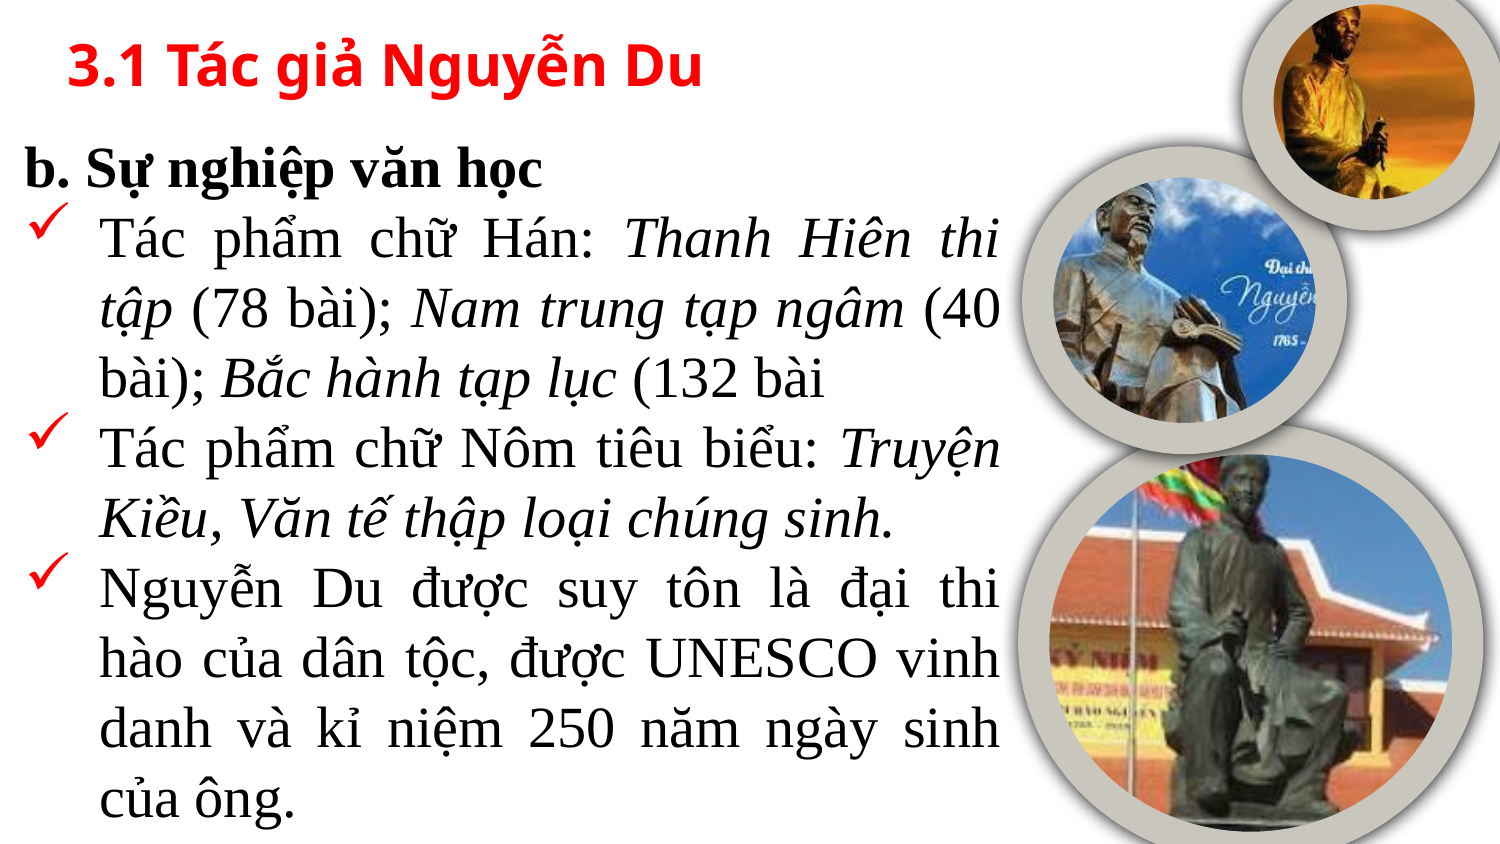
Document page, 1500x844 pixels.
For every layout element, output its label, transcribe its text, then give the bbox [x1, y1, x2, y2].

text_box b. Sự nghiệp văn học Tác phẩm chữ Hán: Thanh Hiên thi tập (78 bài); Nam trung tạp ngâm (40 bài); Bắc hành tạp lục (132 bài Tác phẩm chữ Nôm tiêu biểu: Truyện Kiều, Văn tế thập loại chúng sinh. Nguyễn Du được suy tôn là đại thi hào của dân tộc, được UNESCO vinh danh và kỉ niệm 250 năm ngày sinh của ông. [9, 121, 1017, 837]
text_box 3.1 Tác giả Nguyễn Du [53, 20, 736, 105]
picture [1033, 0, 1491, 844]
